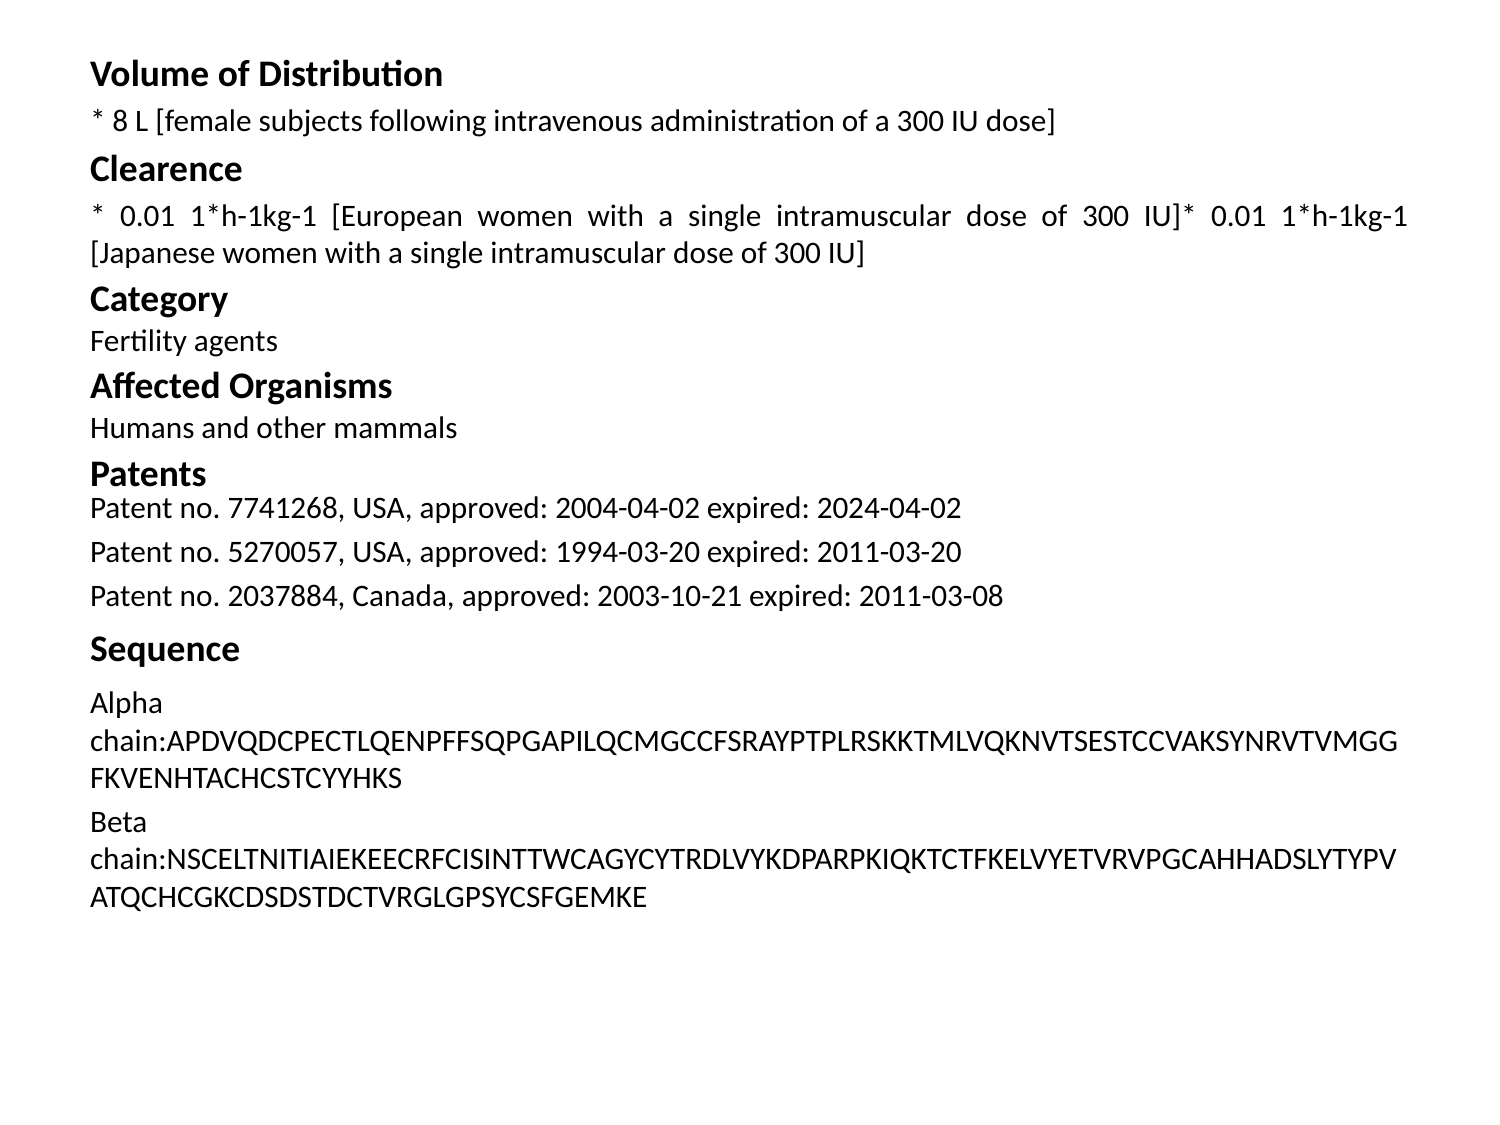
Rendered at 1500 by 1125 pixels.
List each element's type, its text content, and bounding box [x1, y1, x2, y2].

text_box Patents [74, 437, 600, 479]
text_box Category [74, 275, 600, 330]
text_box * 0.01 1*h-1kg-1 [European women with a single intramuscular dose of 300 IU]* 0.01 1*h-1kg-1 [Japanese women with a single intramuscular dose of 300 IU] [74, 187, 1425, 275]
text_box * 8 L [female subjects following intravenous administration of a 300 IU dose] [74, 92, 1425, 138]
text_box Alpha chain:APDVQDCPECTLQENPFFSQPGAPILQCMGCCFSRAYPTPLRSKKTMLVQKNVTSESTCCVAKSYNRVTVMGGFKVENHTACHCSTCYYHKS Beta chain:NSCELTNITIAIEKEECRFCISINTTWCAGYCYTRDLVYKDPARPKIQKTCTFKELVYETVRVPGCAHHADSLYTYPVATQCHCGKCDSDSTDCTVRGLGPSYCSFGEMKE [74, 675, 1425, 925]
text_box Affected Organisms [74, 349, 600, 399]
text_box Fertility agents [74, 312, 1425, 363]
text_box Patent no. 7741268, USA, approved: 2004-04-02 expired: 2024-04-02 Patent no. 5270057, USA, approved: 1994-03-20 expired: 2011-03-20 Patent no. 2037884, Canada, approved: 2003-10-21 expired: 2011-03-08 [74, 479, 1425, 625]
text_box Humans and other mammals [74, 399, 1425, 450]
text_box Volume of Distribution [74, 37, 600, 92]
text_box Clearence [75, 138, 413, 187]
text_box Sequence [74, 612, 600, 675]
